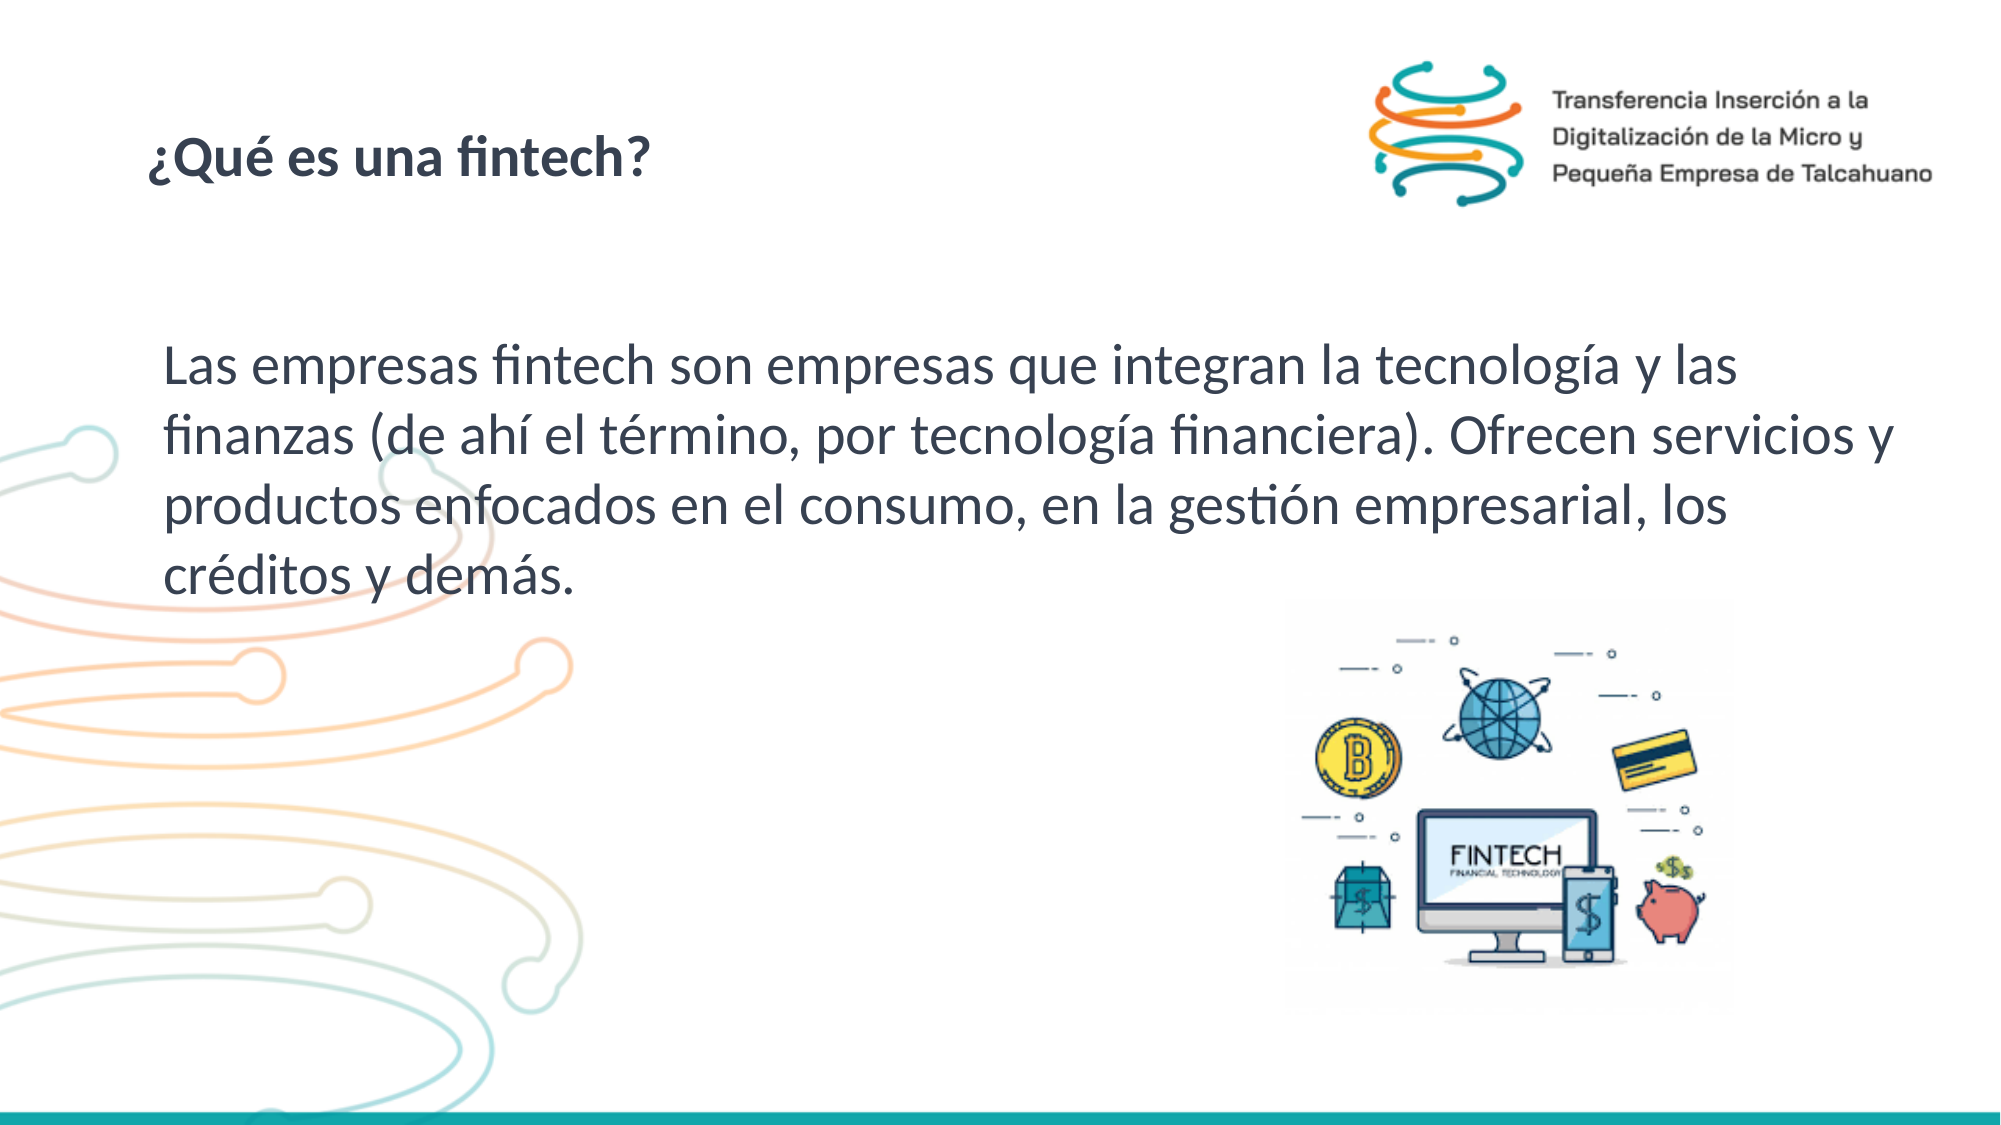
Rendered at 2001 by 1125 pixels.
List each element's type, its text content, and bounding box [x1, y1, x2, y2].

text_box Las empresas fintech son empresas que integran la tecnología y las finanzas (de ahí el término, por tecnología financiera). Ofrecen servicios y productos enfocados en el consumo, en la gestión empresarial, los créditos y demás. [148, 318, 1941, 614]
text_box ¿Qué es una fintech? [131, 110, 1510, 196]
picture [0, 0, 2001, 1125]
